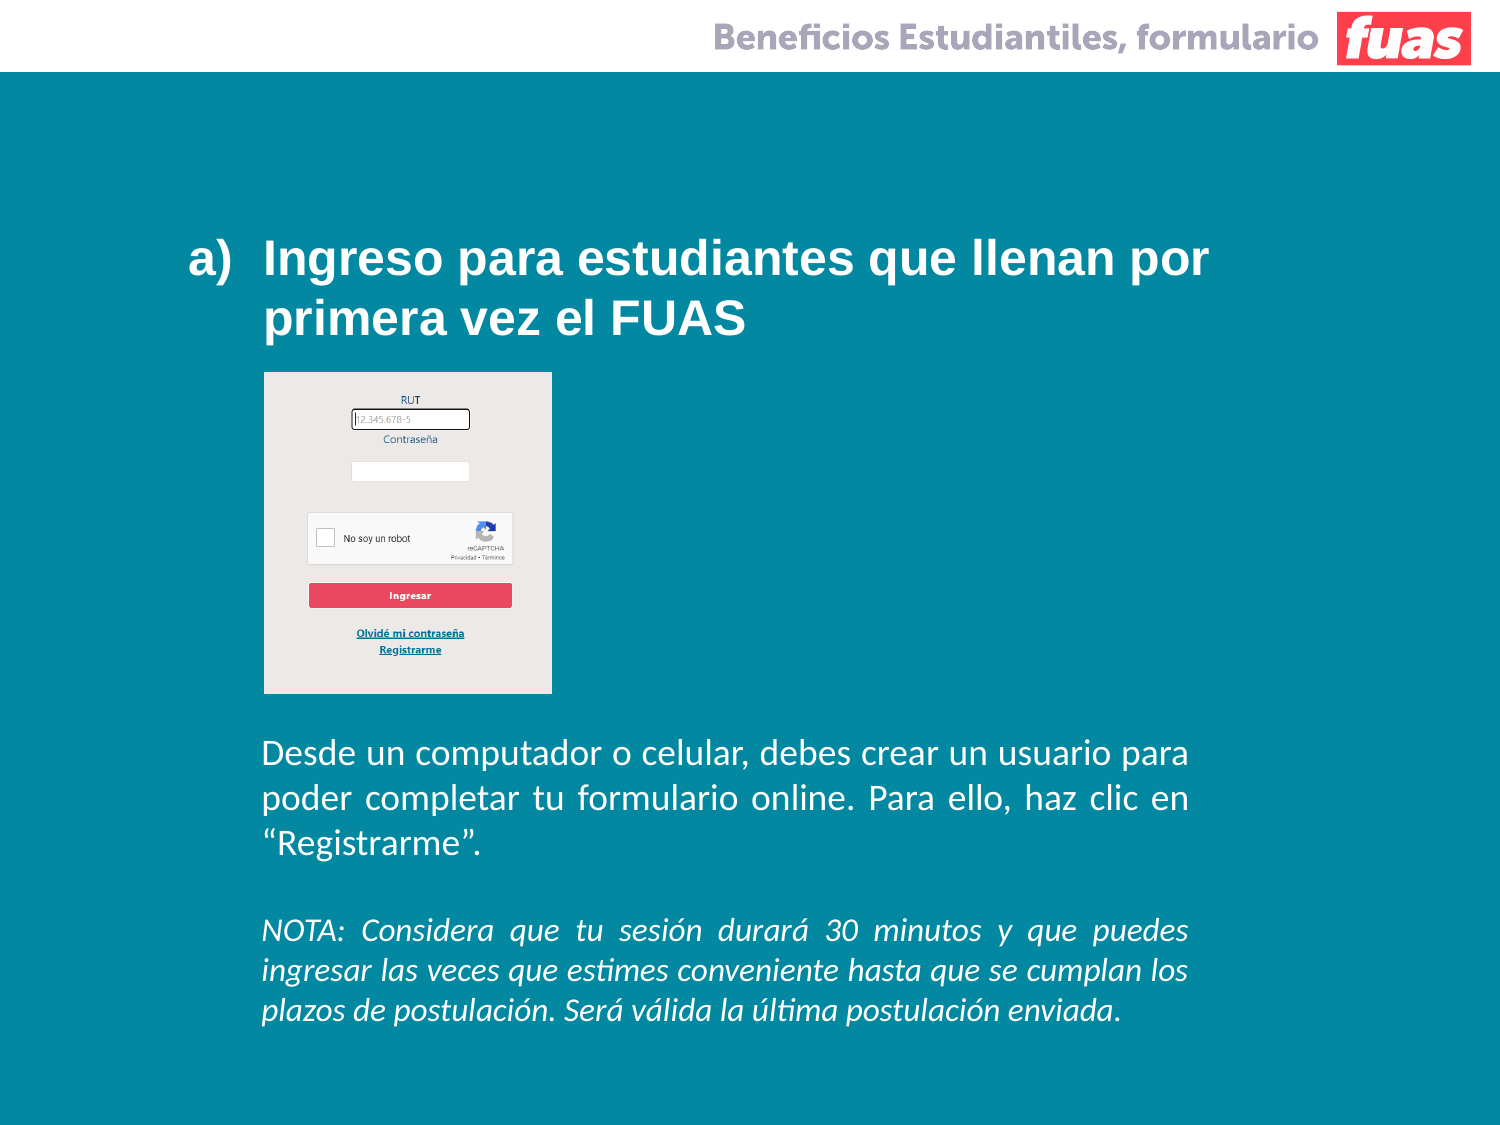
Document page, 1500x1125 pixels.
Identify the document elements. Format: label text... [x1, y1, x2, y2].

title Ingreso para estudiantes que llenan por primera vez el FUAS [188, 194, 1314, 346]
text_box Desde un computador o celular, debes crear un usuario para poder completar tu formulario online. Para ello, haz clic en “Registrarme”. NOTA: Considera que tu sesión durará 30 minutos y que puedes ingresar las veces que estimes conveniente hasta que se cumplan los plazos de postulación. Será válida la última postulación enviada. [246, 720, 1206, 1036]
picture [1337, 8, 1471, 72]
picture [263, 371, 552, 695]
